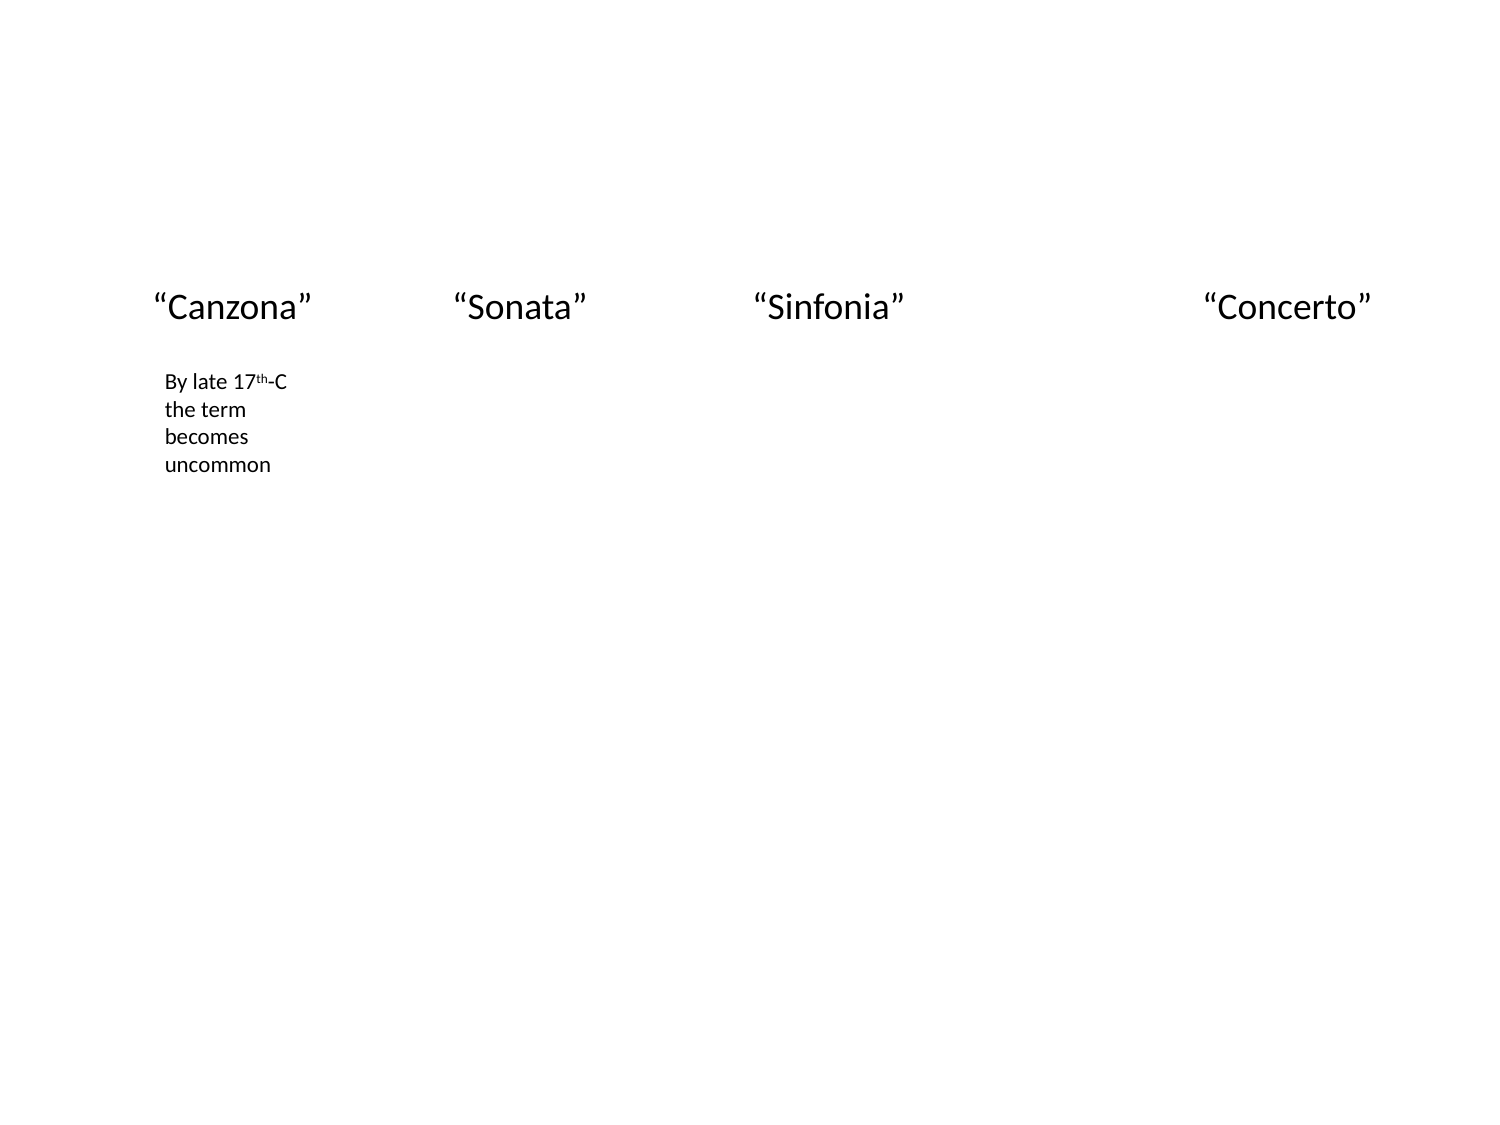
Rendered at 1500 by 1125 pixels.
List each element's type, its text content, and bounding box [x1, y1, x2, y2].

text_box “Canzona” “Sonata” “Sinfonia” “Concerto” [137, 274, 1413, 335]
text_box By late 17th-C the term becomes uncommon [149, 359, 324, 485]
